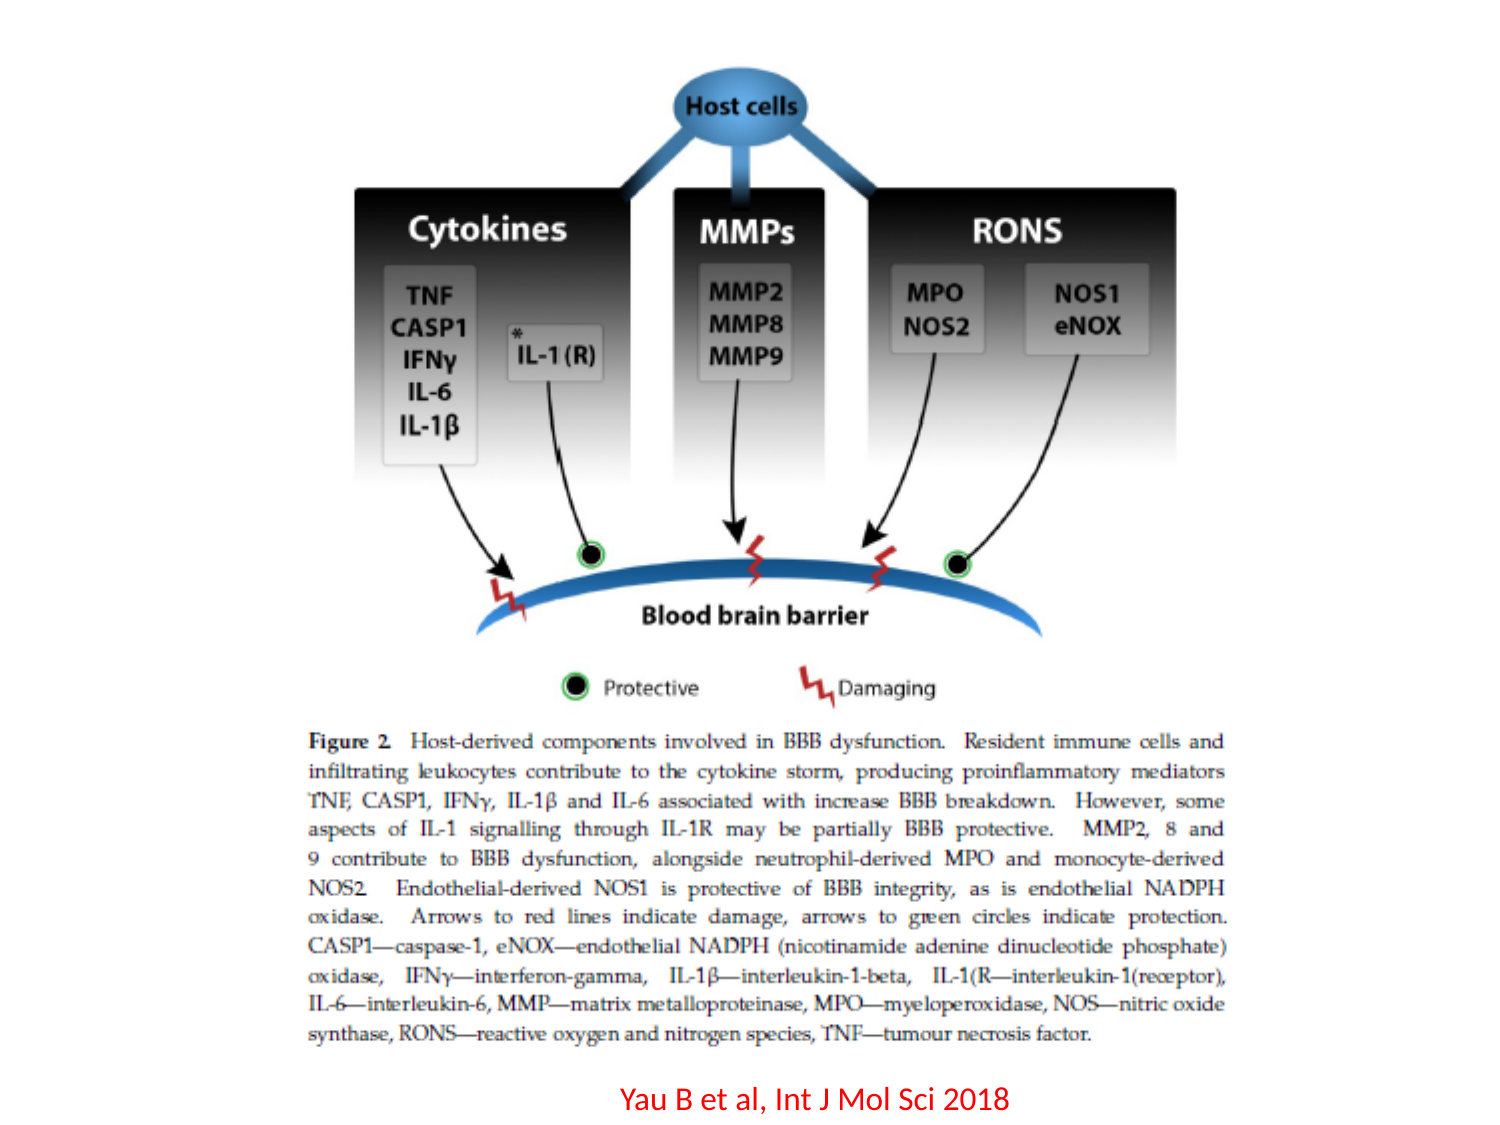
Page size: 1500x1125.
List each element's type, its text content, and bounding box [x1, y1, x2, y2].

picture [287, 43, 1242, 1051]
text_box Yau B et al, Int J Mol Sci 2018 [406, 1069, 1225, 1124]
